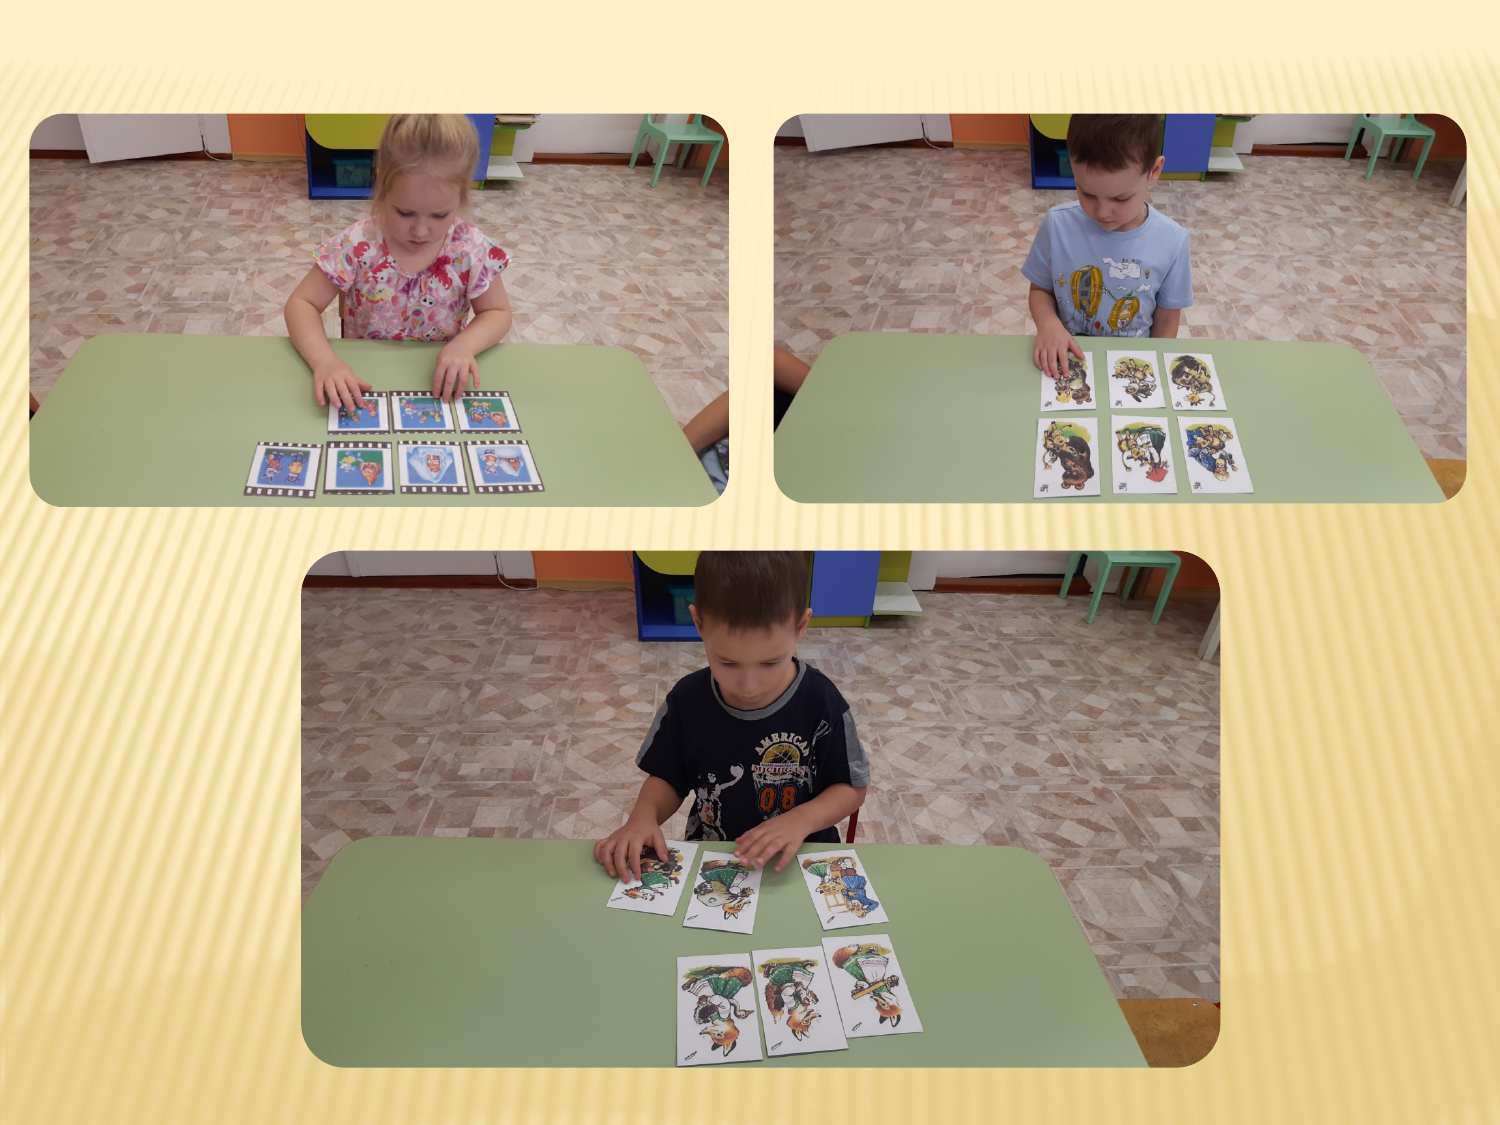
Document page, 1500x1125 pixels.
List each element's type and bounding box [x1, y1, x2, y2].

picture [29, 113, 730, 508]
picture [300, 550, 1221, 1068]
picture [773, 113, 1467, 504]
